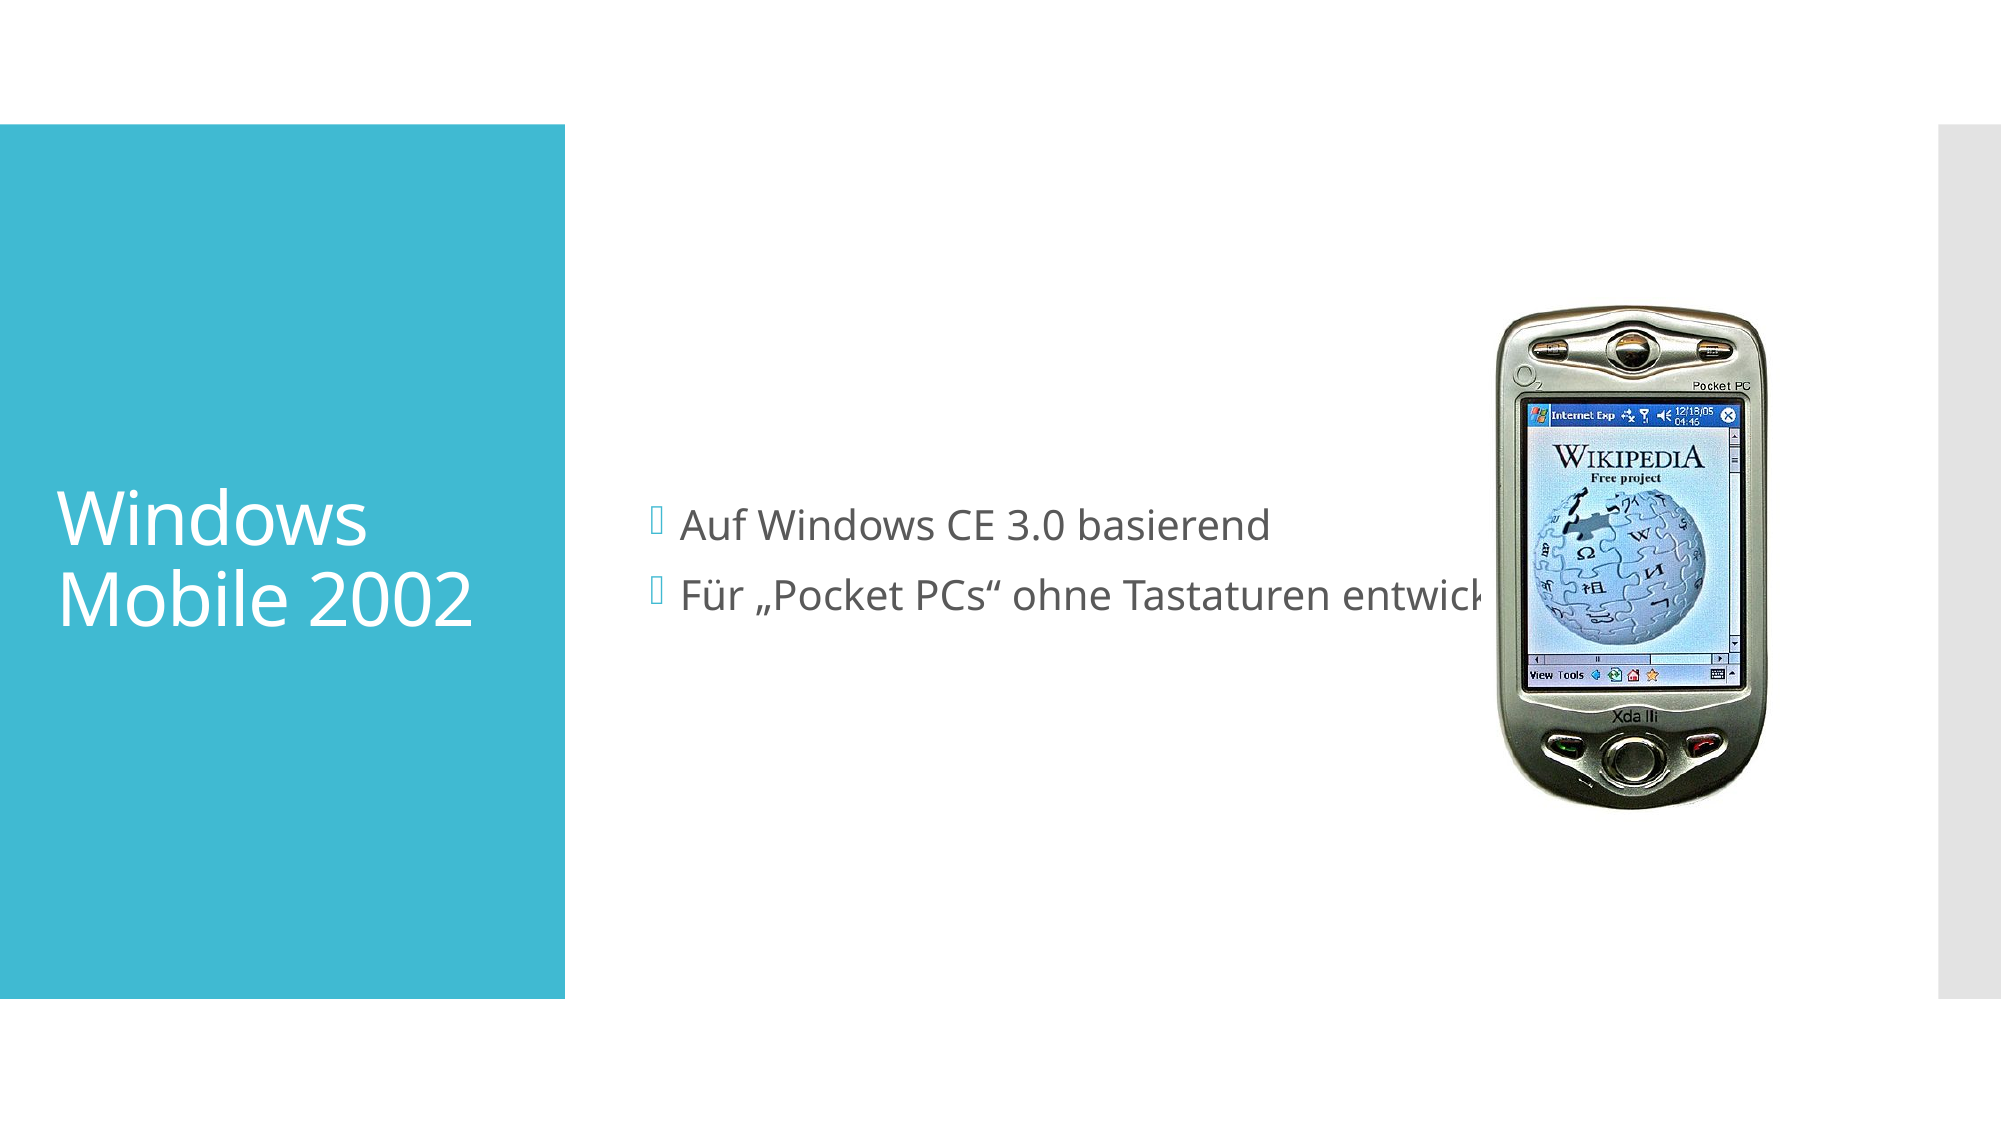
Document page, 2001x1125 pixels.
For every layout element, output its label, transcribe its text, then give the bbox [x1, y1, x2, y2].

title Windows Mobile 2002 [41, 184, 525, 940]
list Auf Windows CE 3.0 basierend Für „Pocket PCs“ ohne Tastaturen entwickelt [634, 141, 1835, 982]
picture [1481, 297, 1782, 828]
